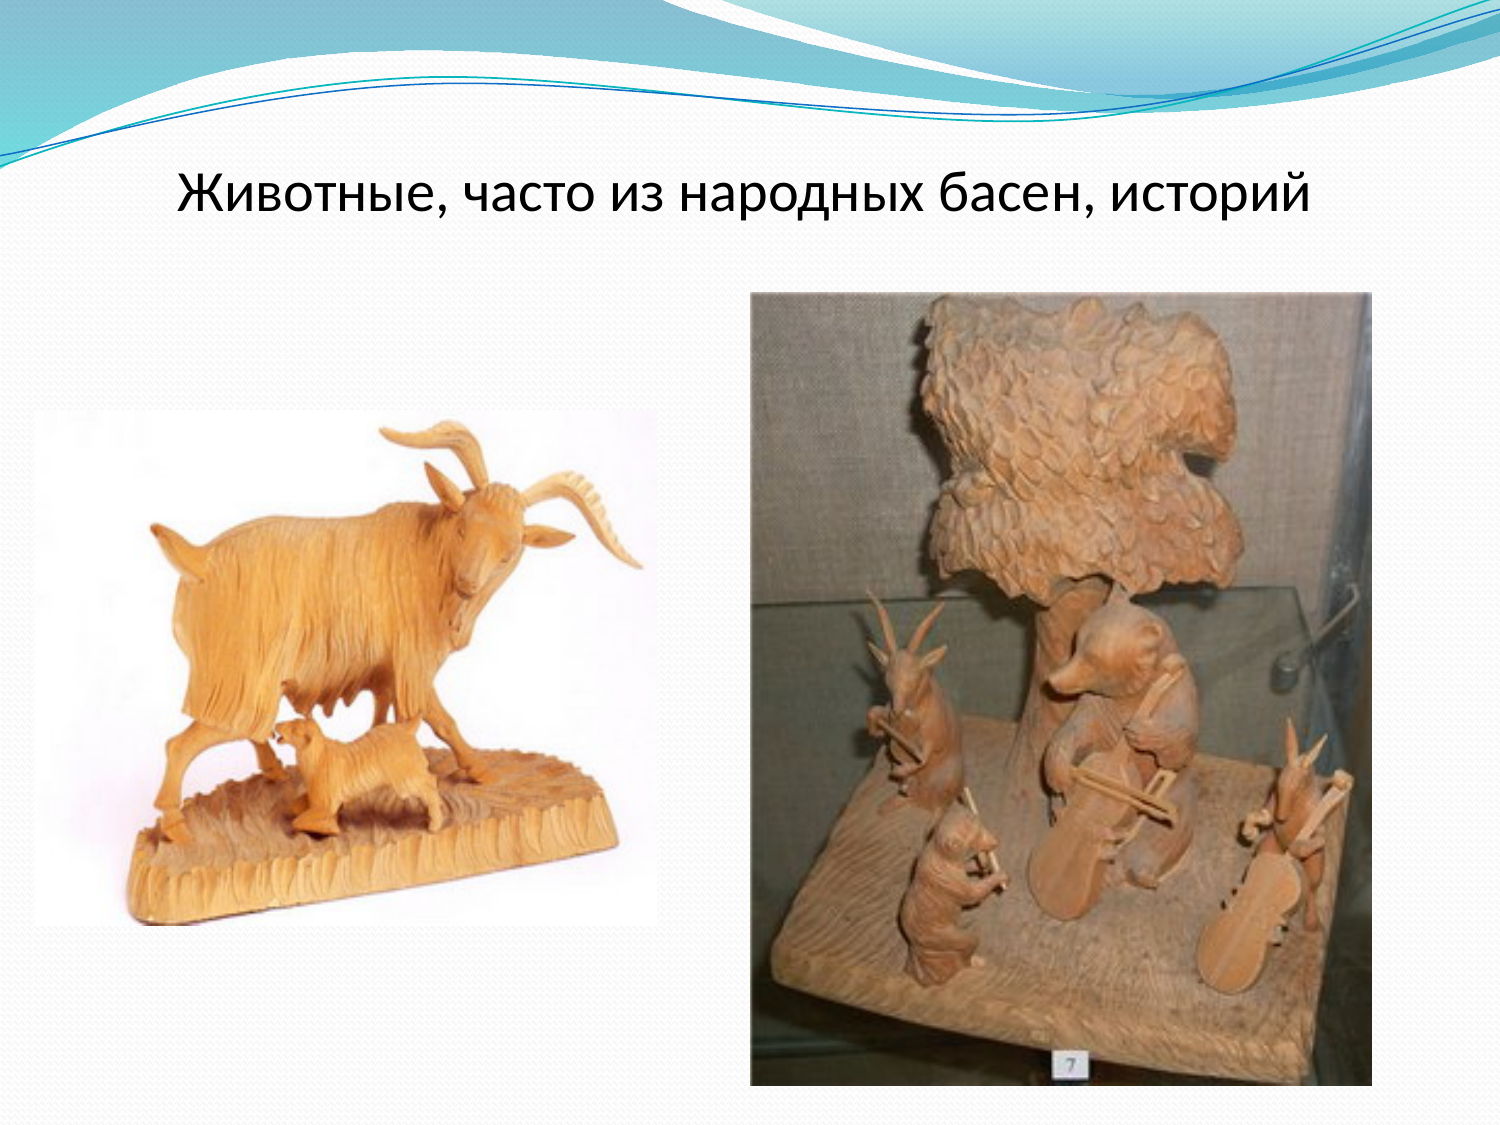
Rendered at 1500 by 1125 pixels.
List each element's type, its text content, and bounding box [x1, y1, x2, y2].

title Животные, часто из народных басен, историй [70, 75, 1421, 223]
text_box [0, 0, 1500, 75]
picture [34, 409, 657, 926]
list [749, 292, 1372, 1087]
